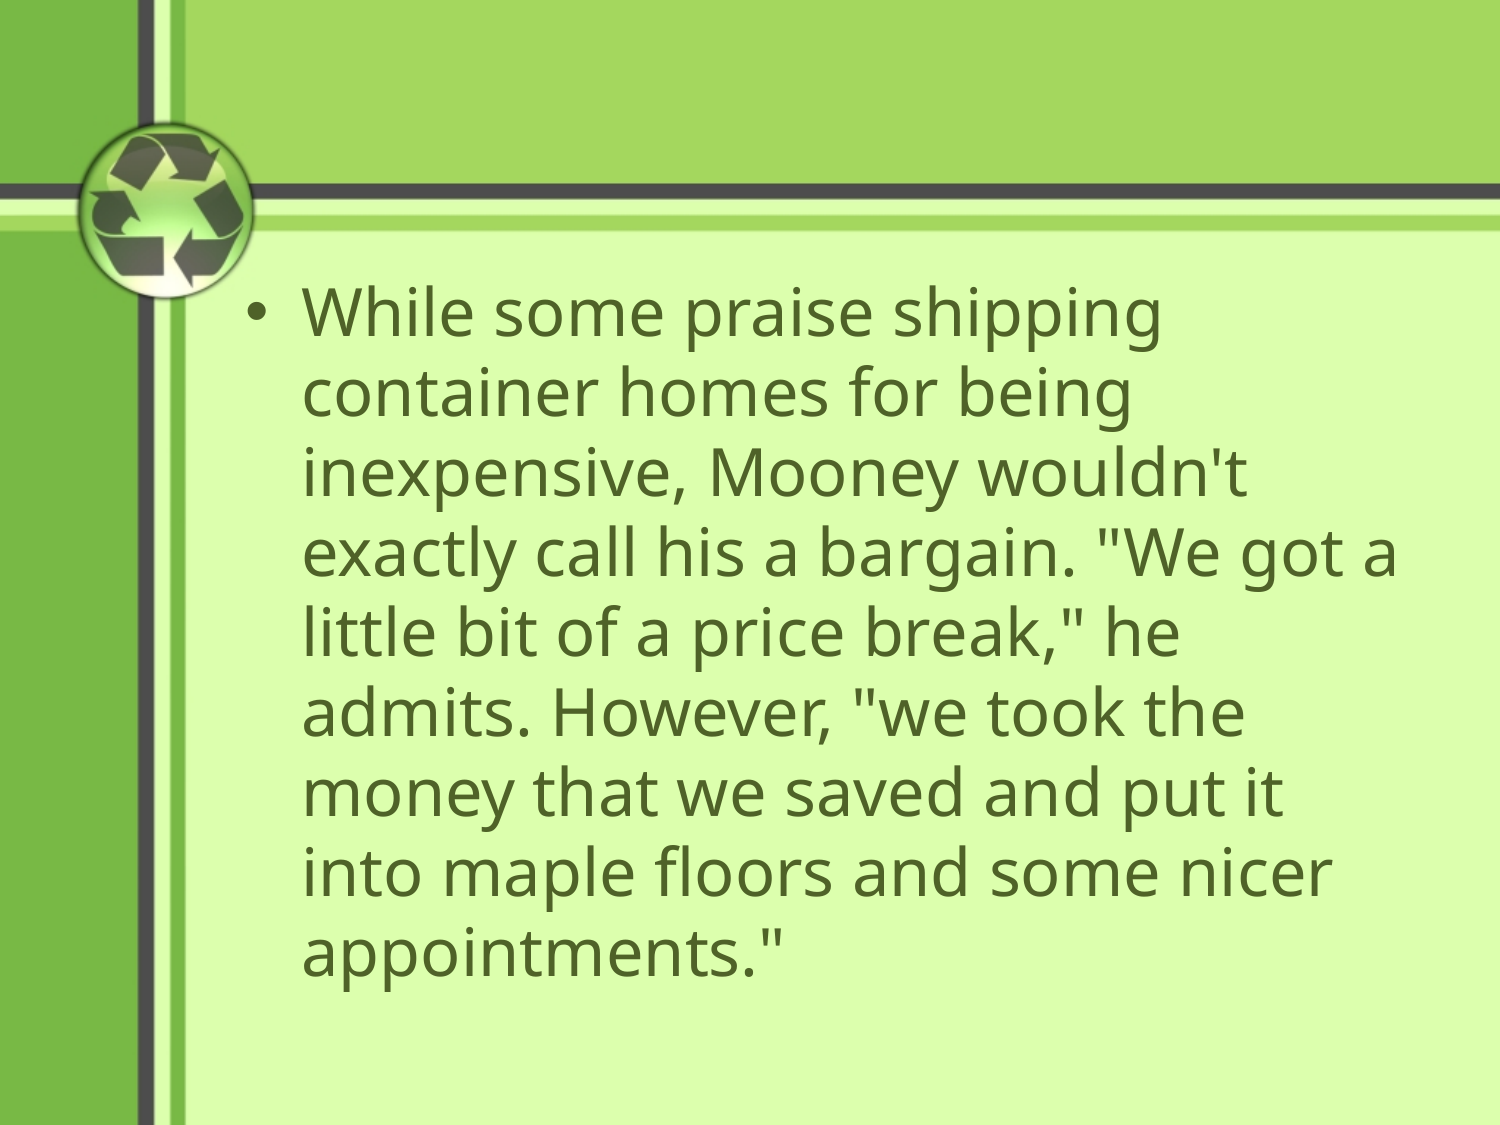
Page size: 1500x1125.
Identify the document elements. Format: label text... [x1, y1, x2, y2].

picture [0, 0, 1500, 1125]
list While some praise shipping container homes for being inexpensive, Mooney wouldn't exactly call his a bargain. "We got a little bit of a price break," he admits. However, "we took the money that we saved and put it into maple floors and some nicer appointments." [230, 262, 1425, 1005]
